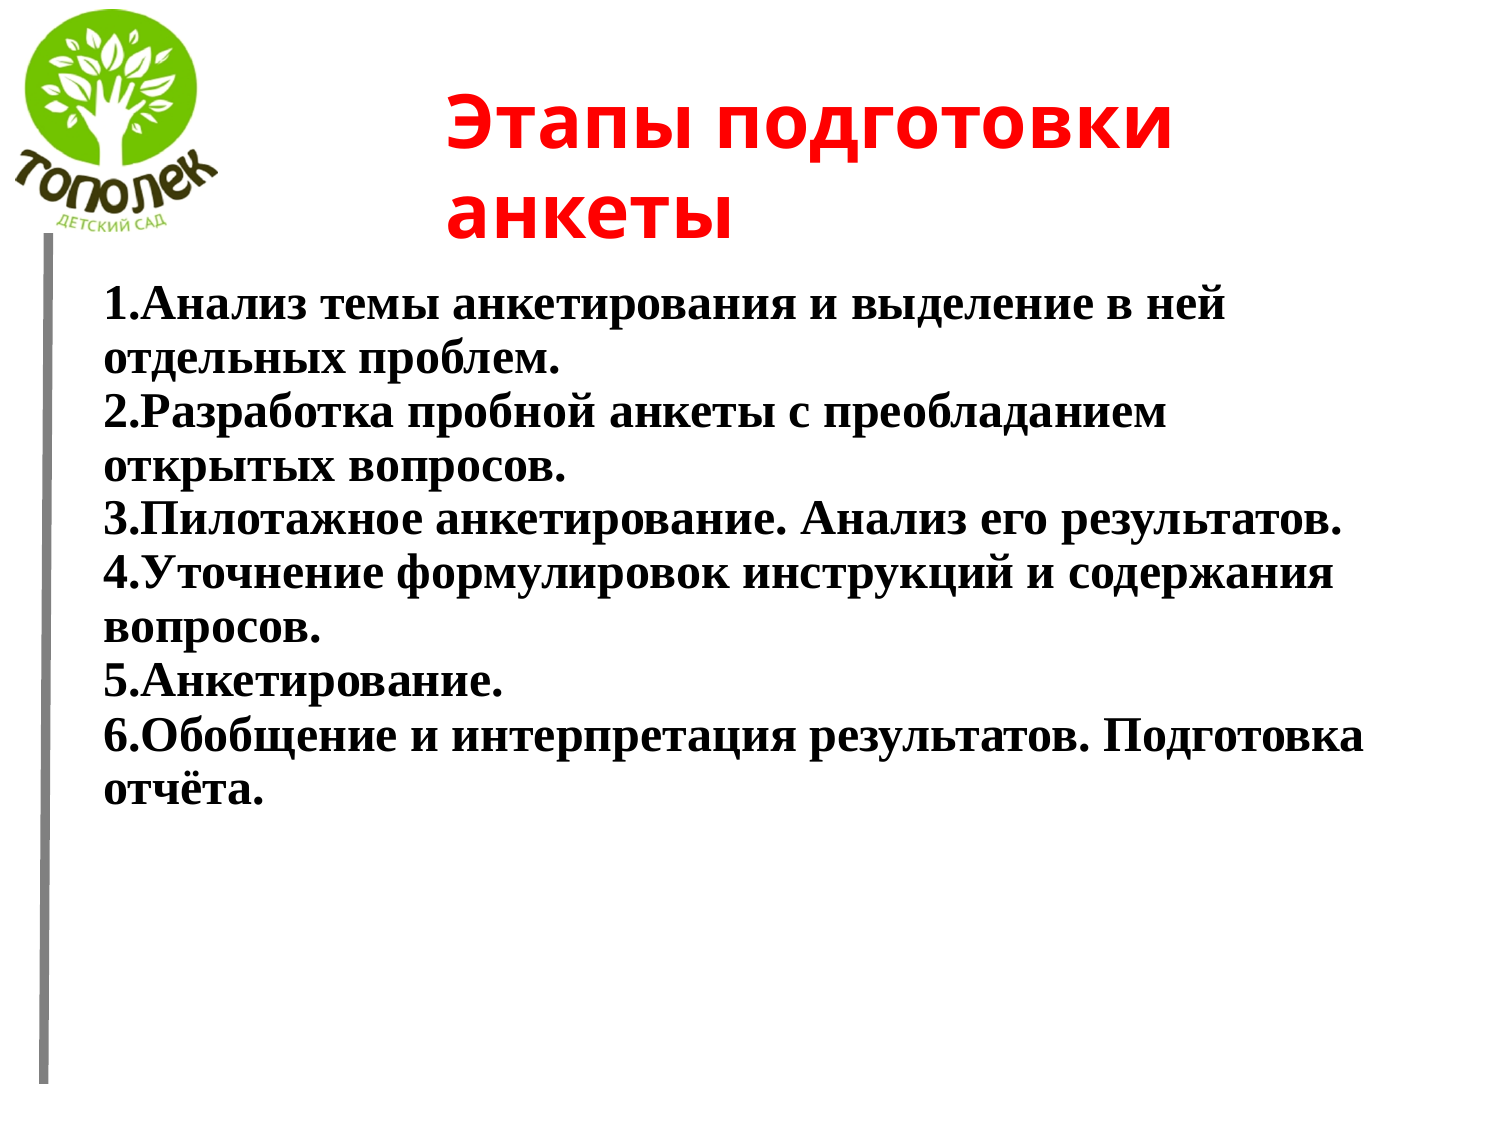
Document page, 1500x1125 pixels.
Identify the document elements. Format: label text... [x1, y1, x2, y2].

text_box 1.Анализ темы анкетирования и выделение в ней отдельных проблем. 2.Разработка пробной анкеты с преобладанием открытых вопросов. 3.Пилотажное анкетирование. Анализ его результатов. 4.Уточнение формулировок инструкций и содержания вопросов. 5.Анкетирование. 6.Обобщение и интерпретация результатов. Подготовка отчёта. [88, 268, 1424, 824]
text_box Этапы подготовки анкеты [431, 65, 1382, 261]
picture [15, 9, 218, 232]
